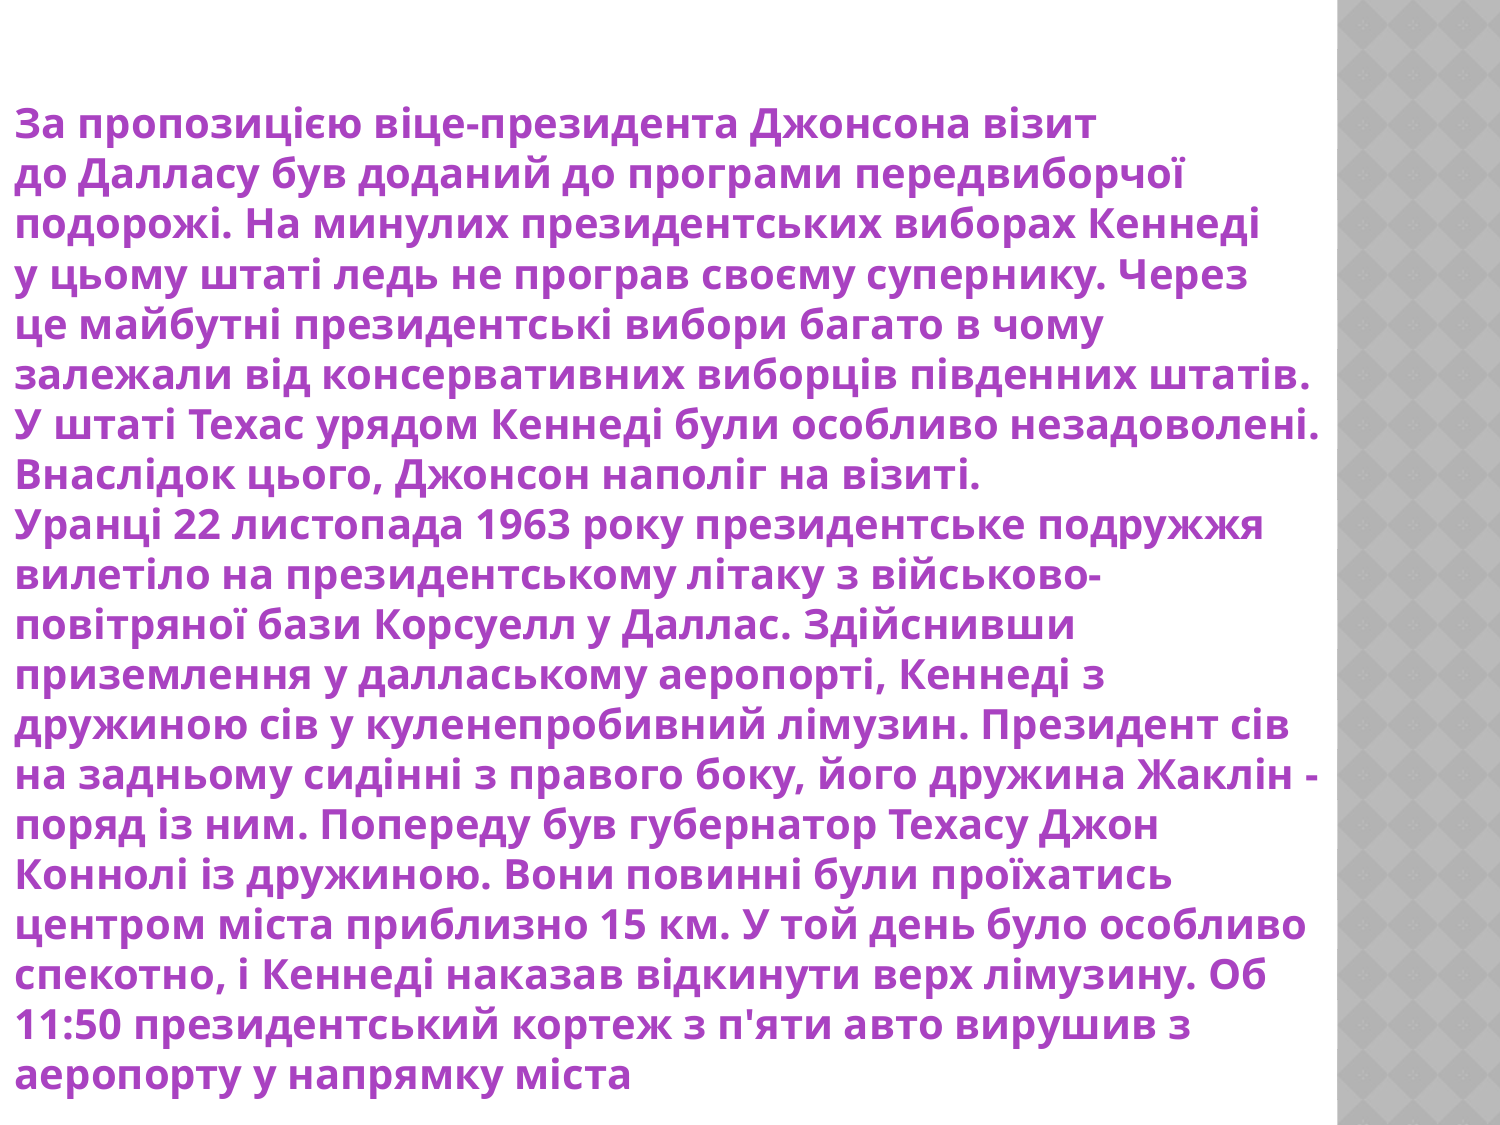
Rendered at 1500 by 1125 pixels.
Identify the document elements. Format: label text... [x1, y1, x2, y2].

text_box За пропозицією віце-президента Джонсона візит до Далласу був доданий до програми передвиборчої подорожі. На минулих президентських виборах Кеннеді у цьому штаті ледь не програв своєму супернику. Через це майбутні президентські вибори багато в чому залежали від консервативних виборців південних штатів. У штаті Техас урядом Кеннеді були особливо незадоволені. Внаслідок цього, Джонсон наполіг на візиті. Уранці 22 листопада 1963 року президентське подружжя вилетіло на президентському літаку з військово-повітряної бази Корсуелл у Даллас. Здійснивши приземлення у даллаському аеропорті, Кеннеді з дружиною сів у куленепробивний лімузин. Президент сів на задньому сидінні з правого боку, його дружина Жаклін - поряд із ним. Попереду був губернатор Техасу Джон Коннолі із дружиною. Вони повинні були проїхатись центром міста приблизно 15 км. У той день було особливо спекотно, і Кеннеді наказав відкинути верх лімузину. Об 11:50 президентський кортеж з п'яти авто вирушив з аеропорту у напрямку міста [0, 89, 1341, 1106]
